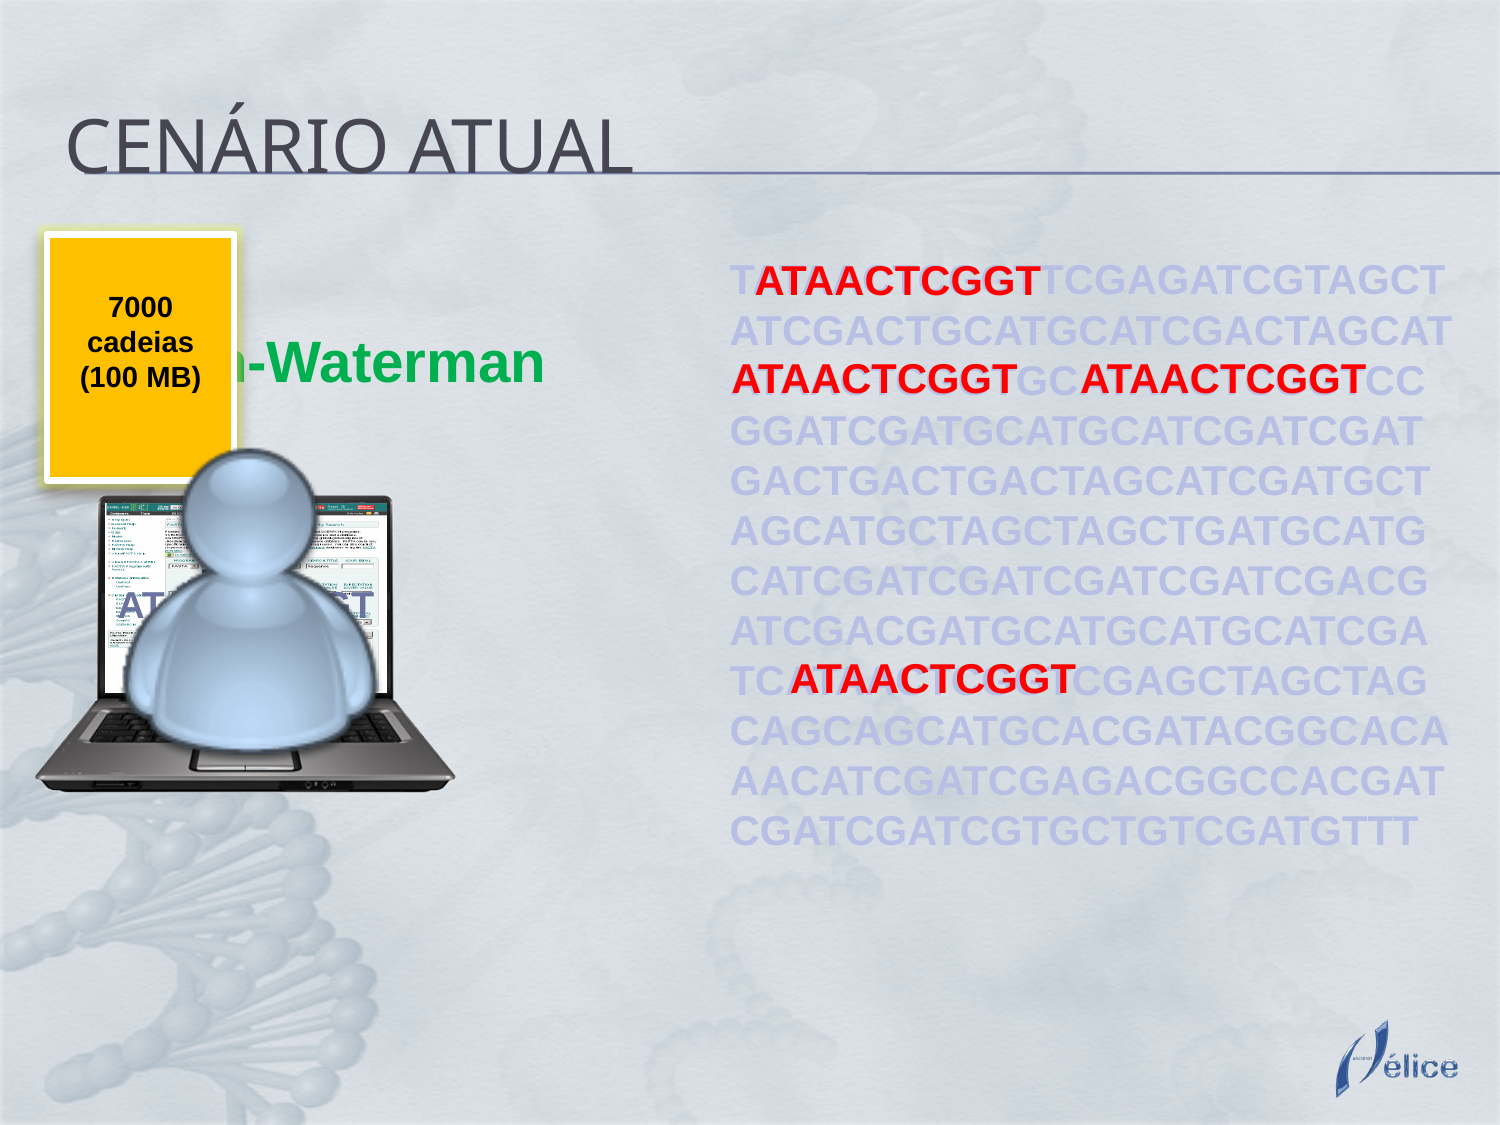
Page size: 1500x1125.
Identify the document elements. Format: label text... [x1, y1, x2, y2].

title Cenário atual [50, 75, 1475, 213]
text_box ATAACTCGGT [739, 246, 1056, 311]
text_box ATAACTCGGT [716, 344, 1033, 410]
text_box ATAACTCGGT [1065, 344, 1382, 410]
text_box TATAACTCGGTTCGAGATCGTAGCTATCGACTGCATGCATCGACTAGCATATAACTCGGTGCATAACTCGGTCCGGATCGATGCATGCATCGATCGATGACTGACTGACTAGCATCGATGCTAGCATGCTAGCTAGCTGATGCATGCATCGATCGATCGATCGATCGACGATCGACGATGCATGCATGCATCGATCATAACTCGGTCGAGCTAGCTAGCAGCAGCATGCACGATACGGCACAAACATCGATCGAGACGGCCACGATCGATCGATCGTGCTGTCGATGTTT [714, 246, 1465, 861]
text_box Smith-Waterman [250, 316, 562, 402]
picture [34, 433, 458, 856]
text_box ATAACTCGGT [774, 644, 1092, 710]
picture [1324, 1019, 1469, 1098]
text_box 7000 cadeias (100 MB) [46, 281, 235, 401]
text_box [44, 231, 237, 431]
